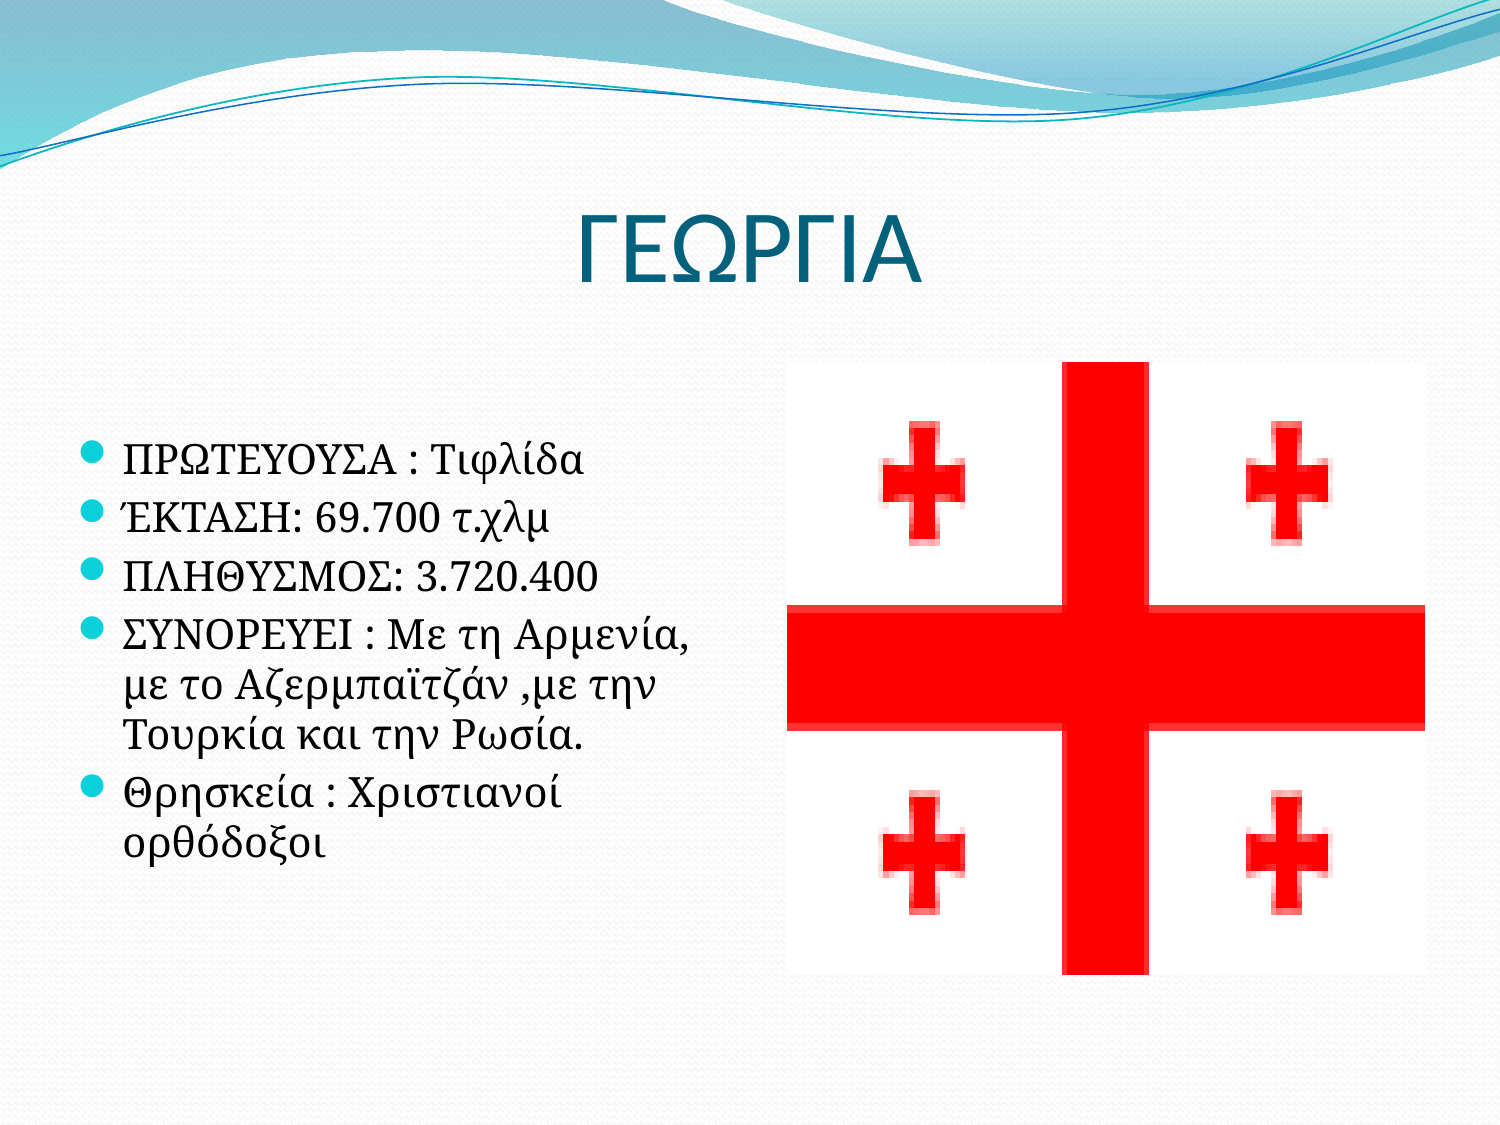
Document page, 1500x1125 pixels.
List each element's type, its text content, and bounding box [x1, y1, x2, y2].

list ΠΡΩΤΕΥΟΥΣΑ : Τιφλίδα ΈΚΤΑΣΗ: 69.700 τ.χλμ ΠΛΗΘYΣΜΟΣ: 3.720.400 ΣΥΝΟΡΕΥΕΙ : Με τη Αρμενία, με το Αζερμπαϊτζάν ,με την Τουρκία και την Ρωσία. Θρησκεία : Χριστιανοί ορθόδοξοι [62, 425, 725, 1125]
title ΓΕΩΡΓΙΑ [75, 115, 1425, 303]
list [787, 362, 1426, 976]
